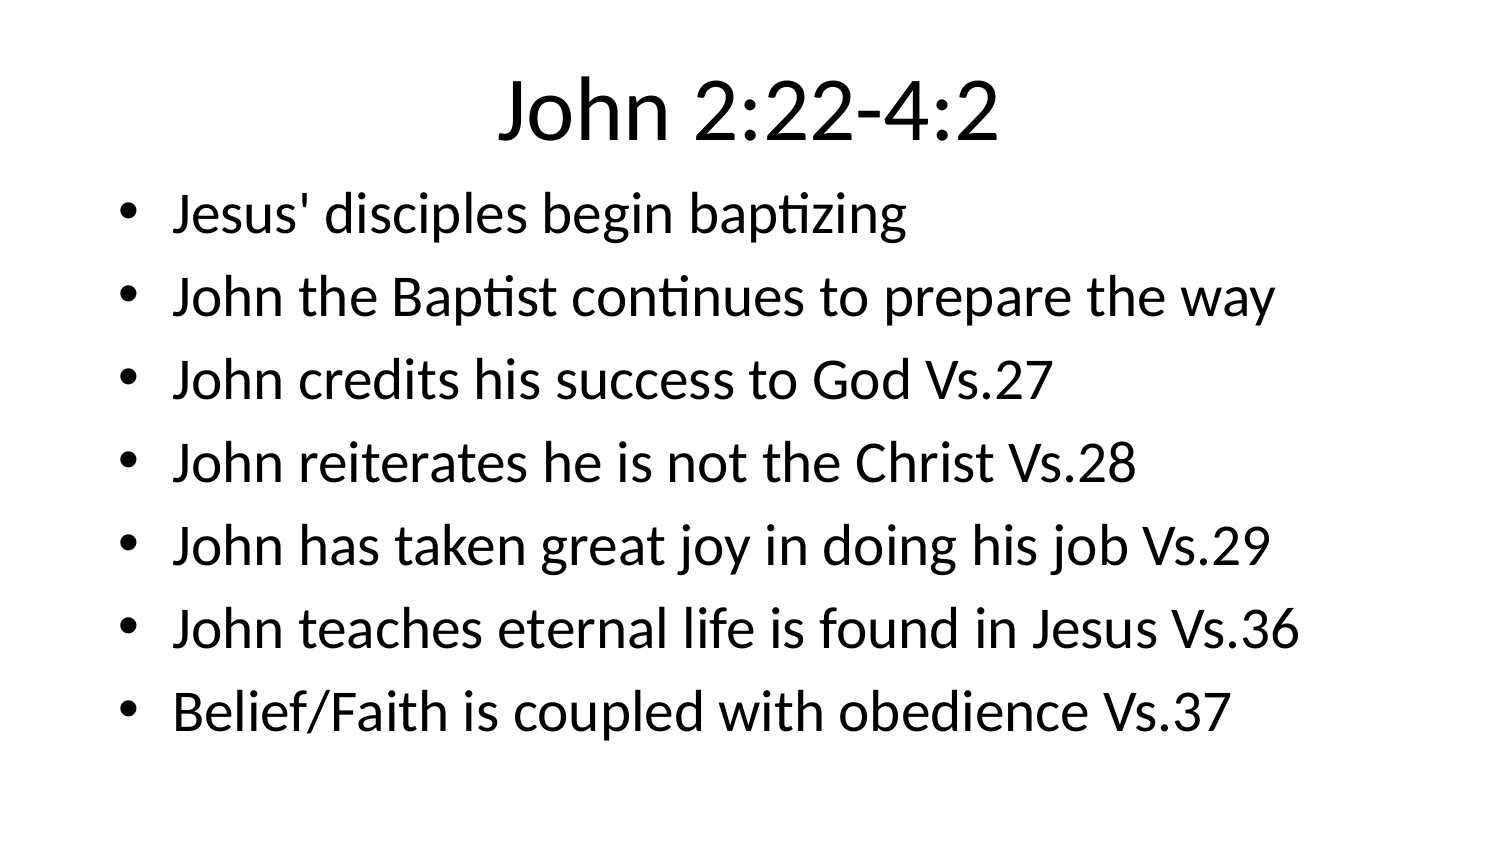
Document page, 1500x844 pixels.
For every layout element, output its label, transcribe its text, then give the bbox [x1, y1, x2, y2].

list Jesus' disciples begin baptizing John the Baptist continues to prepare the way John credits his success to God Vs.27 John reiterates he is not the Christ Vs.28 John has taken great joy in doing his job Vs.29 John teaches eternal life is found in Jesus Vs.36 Belief/Faith is coupled with obedience Vs.37 [103, 166, 1397, 760]
title John 2:22-4:2 [75, 33, 1425, 175]
